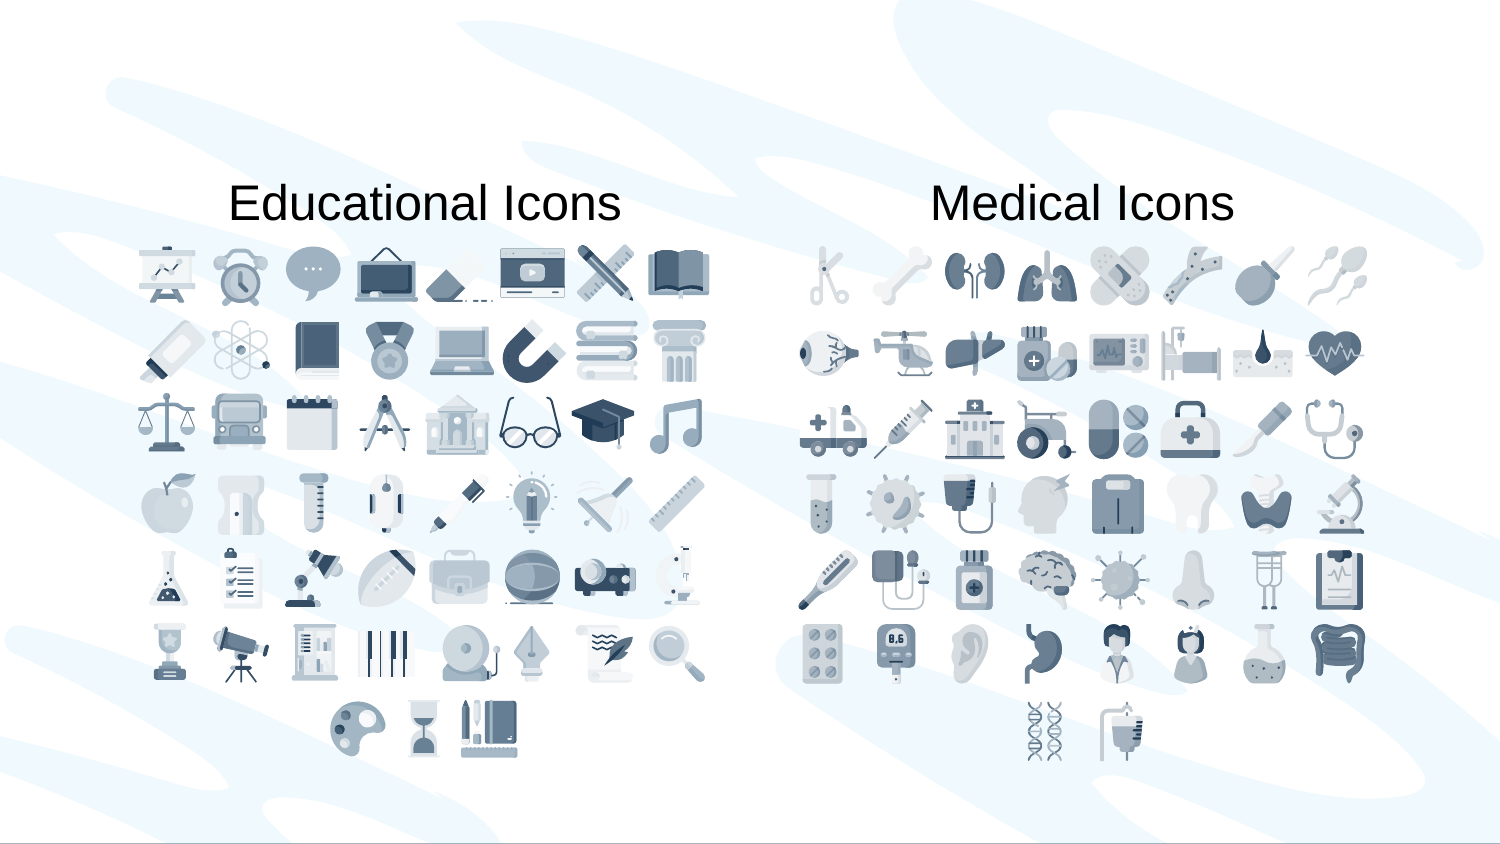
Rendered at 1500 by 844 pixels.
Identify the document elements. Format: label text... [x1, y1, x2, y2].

title Educational Icons [139, 155, 711, 235]
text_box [864, 473, 927, 534]
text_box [574, 558, 636, 597]
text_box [425, 394, 490, 455]
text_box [1017, 249, 1078, 302]
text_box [652, 319, 707, 382]
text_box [139, 319, 207, 384]
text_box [1166, 474, 1223, 534]
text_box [153, 623, 187, 680]
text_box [219, 547, 263, 609]
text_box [655, 545, 701, 605]
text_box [945, 330, 1008, 377]
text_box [943, 474, 997, 534]
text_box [648, 398, 702, 455]
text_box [871, 550, 933, 611]
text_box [1088, 399, 1151, 460]
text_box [499, 396, 562, 449]
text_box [364, 321, 415, 380]
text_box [1309, 623, 1366, 684]
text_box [575, 476, 635, 534]
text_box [872, 399, 933, 460]
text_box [354, 246, 418, 302]
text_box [286, 394, 338, 450]
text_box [502, 549, 561, 605]
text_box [212, 248, 269, 307]
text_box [460, 699, 518, 758]
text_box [947, 623, 991, 684]
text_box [873, 330, 934, 377]
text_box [323, 701, 387, 757]
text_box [355, 549, 417, 608]
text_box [406, 699, 441, 758]
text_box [1306, 245, 1370, 306]
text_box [1099, 701, 1144, 762]
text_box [1162, 246, 1223, 306]
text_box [1161, 326, 1221, 381]
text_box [646, 625, 706, 683]
title Medical Icons [797, 155, 1369, 235]
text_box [211, 393, 268, 450]
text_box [796, 550, 859, 610]
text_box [513, 625, 550, 682]
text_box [1099, 623, 1135, 684]
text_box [1017, 473, 1071, 534]
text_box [944, 252, 1005, 300]
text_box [810, 245, 851, 306]
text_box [285, 246, 341, 302]
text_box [210, 319, 271, 380]
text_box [295, 321, 340, 380]
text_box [505, 470, 559, 534]
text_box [575, 624, 634, 683]
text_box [1017, 325, 1078, 382]
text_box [944, 399, 1005, 460]
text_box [1088, 245, 1152, 306]
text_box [369, 474, 404, 534]
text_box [575, 320, 638, 381]
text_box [1304, 330, 1366, 376]
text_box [425, 248, 494, 303]
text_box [1024, 623, 1064, 684]
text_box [299, 473, 329, 533]
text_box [1089, 333, 1150, 374]
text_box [440, 624, 501, 682]
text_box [429, 549, 490, 605]
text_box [1173, 623, 1208, 684]
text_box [955, 550, 993, 611]
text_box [799, 404, 867, 457]
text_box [430, 326, 494, 376]
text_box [576, 243, 635, 303]
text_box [1316, 474, 1365, 534]
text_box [1015, 399, 1078, 459]
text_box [500, 248, 565, 298]
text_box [359, 394, 411, 452]
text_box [500, 318, 567, 384]
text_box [141, 473, 196, 534]
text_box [1027, 701, 1063, 762]
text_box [1315, 550, 1363, 611]
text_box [798, 330, 859, 377]
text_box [648, 475, 706, 533]
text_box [648, 249, 710, 300]
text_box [212, 626, 270, 684]
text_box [357, 630, 416, 678]
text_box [147, 550, 190, 606]
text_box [1017, 550, 1077, 611]
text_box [1089, 550, 1151, 611]
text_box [1160, 400, 1221, 459]
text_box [138, 246, 196, 303]
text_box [217, 475, 265, 536]
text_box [876, 623, 916, 684]
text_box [291, 623, 339, 681]
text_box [284, 549, 345, 608]
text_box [1238, 623, 1288, 684]
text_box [1251, 550, 1288, 610]
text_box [806, 474, 837, 534]
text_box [428, 473, 490, 534]
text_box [1171, 550, 1215, 611]
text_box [1234, 245, 1296, 306]
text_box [802, 623, 843, 684]
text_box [1233, 329, 1293, 378]
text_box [571, 398, 635, 446]
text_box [1241, 473, 1292, 534]
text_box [137, 392, 196, 452]
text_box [869, 245, 933, 306]
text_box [1304, 399, 1365, 460]
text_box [1232, 401, 1293, 458]
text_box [1091, 474, 1145, 534]
